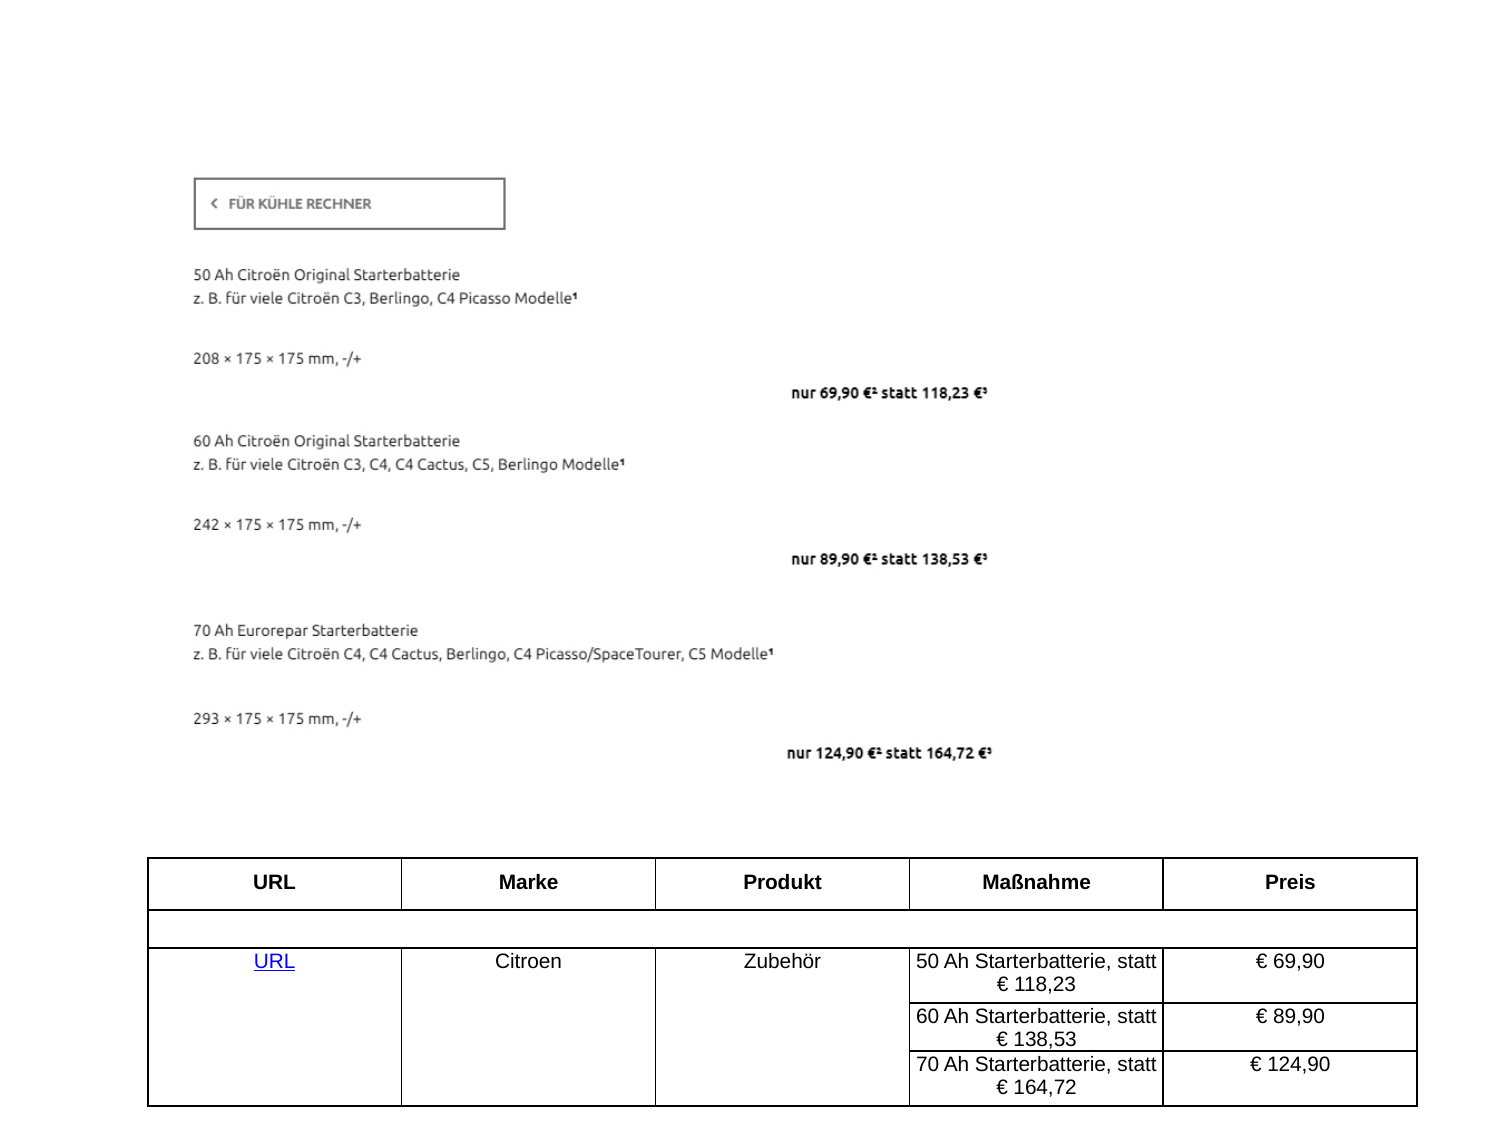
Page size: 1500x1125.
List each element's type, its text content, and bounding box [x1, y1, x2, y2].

table_header Produkt [656, 859, 909, 909]
table_header Marke [402, 859, 655, 909]
table_cell 70 Ah Starterbatterie, statt € 164,72 [910, 1052, 1162, 1105]
table_cell 50 Ah Starterbatterie, statt € 118,23 [910, 949, 1162, 1002]
table_cell 60 Ah Starterbatterie, statt € 138,53 [910, 1004, 1162, 1050]
table_cell € 124,90 [1164, 1052, 1416, 1105]
table_cell Zubehör [656, 949, 909, 1105]
table_header URL [149, 859, 401, 909]
table_cell € 69,90 [1164, 949, 1416, 1002]
table_cell Citroen [402, 949, 655, 1105]
picture [147, 152, 1253, 801]
table_cell URL [149, 949, 401, 1105]
table_header Maßnahme [910, 859, 1162, 909]
table_cell € 89,90 [1164, 1004, 1416, 1050]
table_header Preis [1164, 859, 1416, 909]
table_cell [149, 911, 1416, 947]
